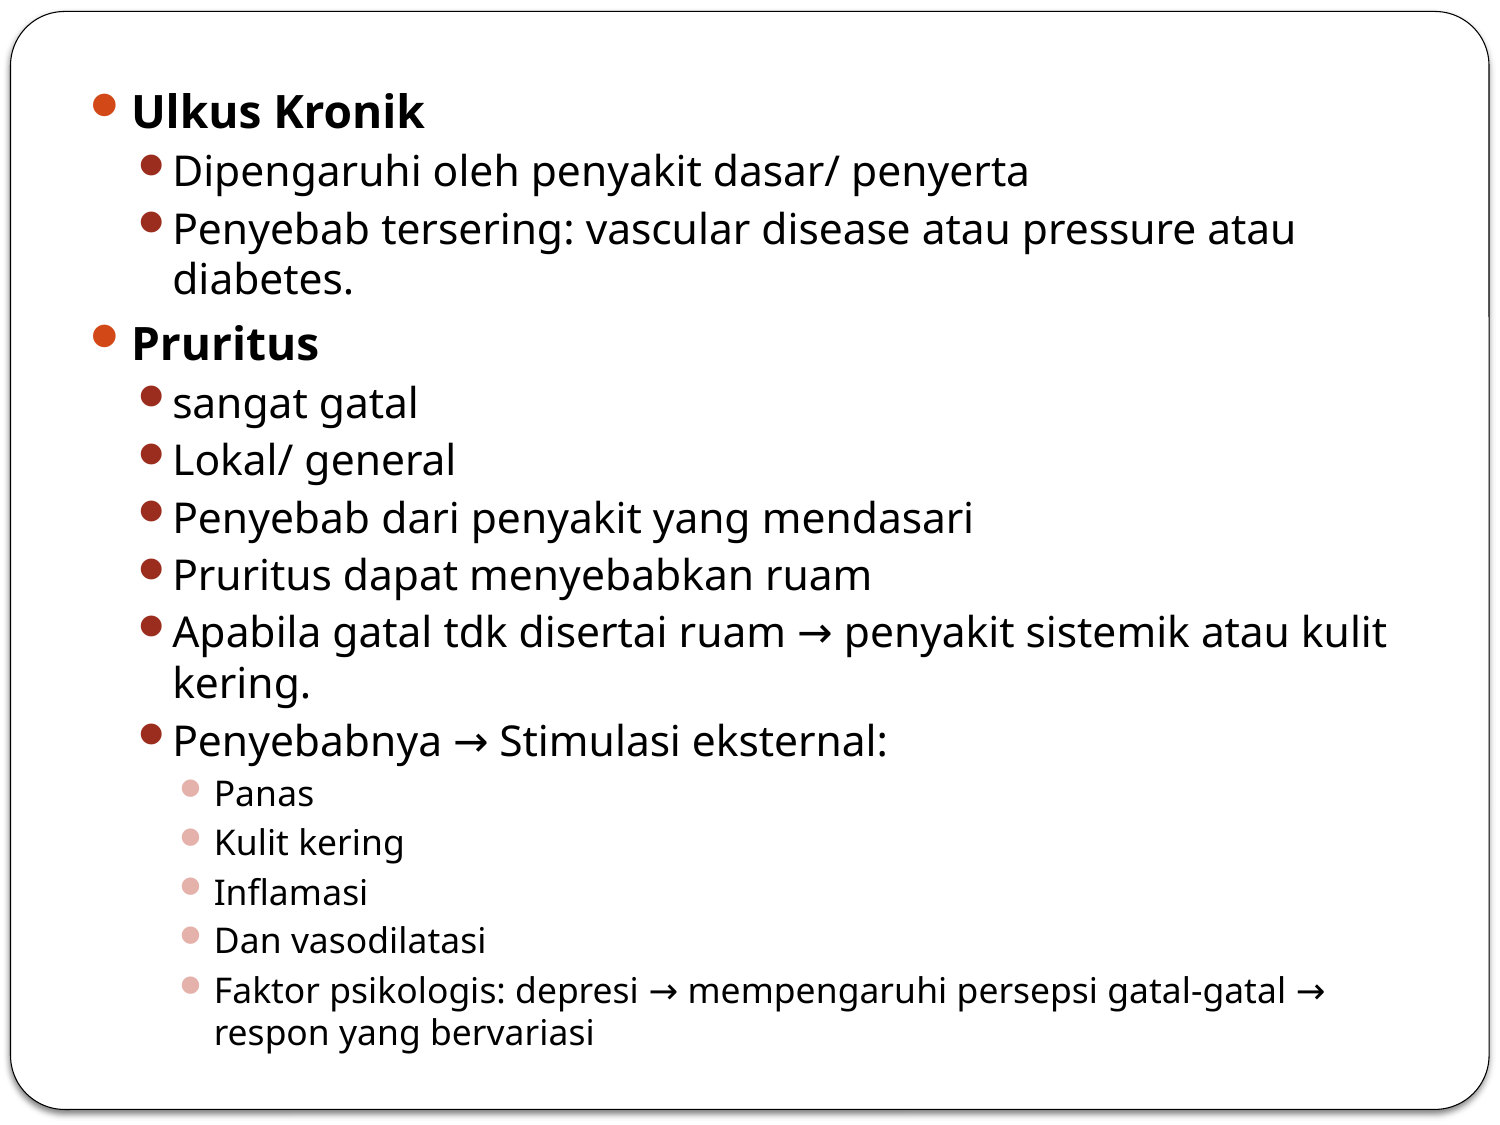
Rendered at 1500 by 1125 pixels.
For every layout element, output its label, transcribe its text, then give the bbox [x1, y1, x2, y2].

list Ulkus Kronik Dipengaruhi oleh penyakit dasar/ penyerta Penyebab tersering: vascular disease atau pressure atau diabetes. Pruritus sangat gatal Lokal/ general Penyebab dari penyakit yang mendasari Pruritus dapat menyebabkan ruam Apabila gatal tdk disertai ruam → penyakit sistemik atau kulit kering. Penyebabnya → Stimulasi eksternal: Panas Kulit kering Inflamasi Dan vasodilatasi Faktor psikologis: depresi → mempengaruhi persepsi gatal-gatal → respon yang bervariasi [75, 75, 1425, 1063]
